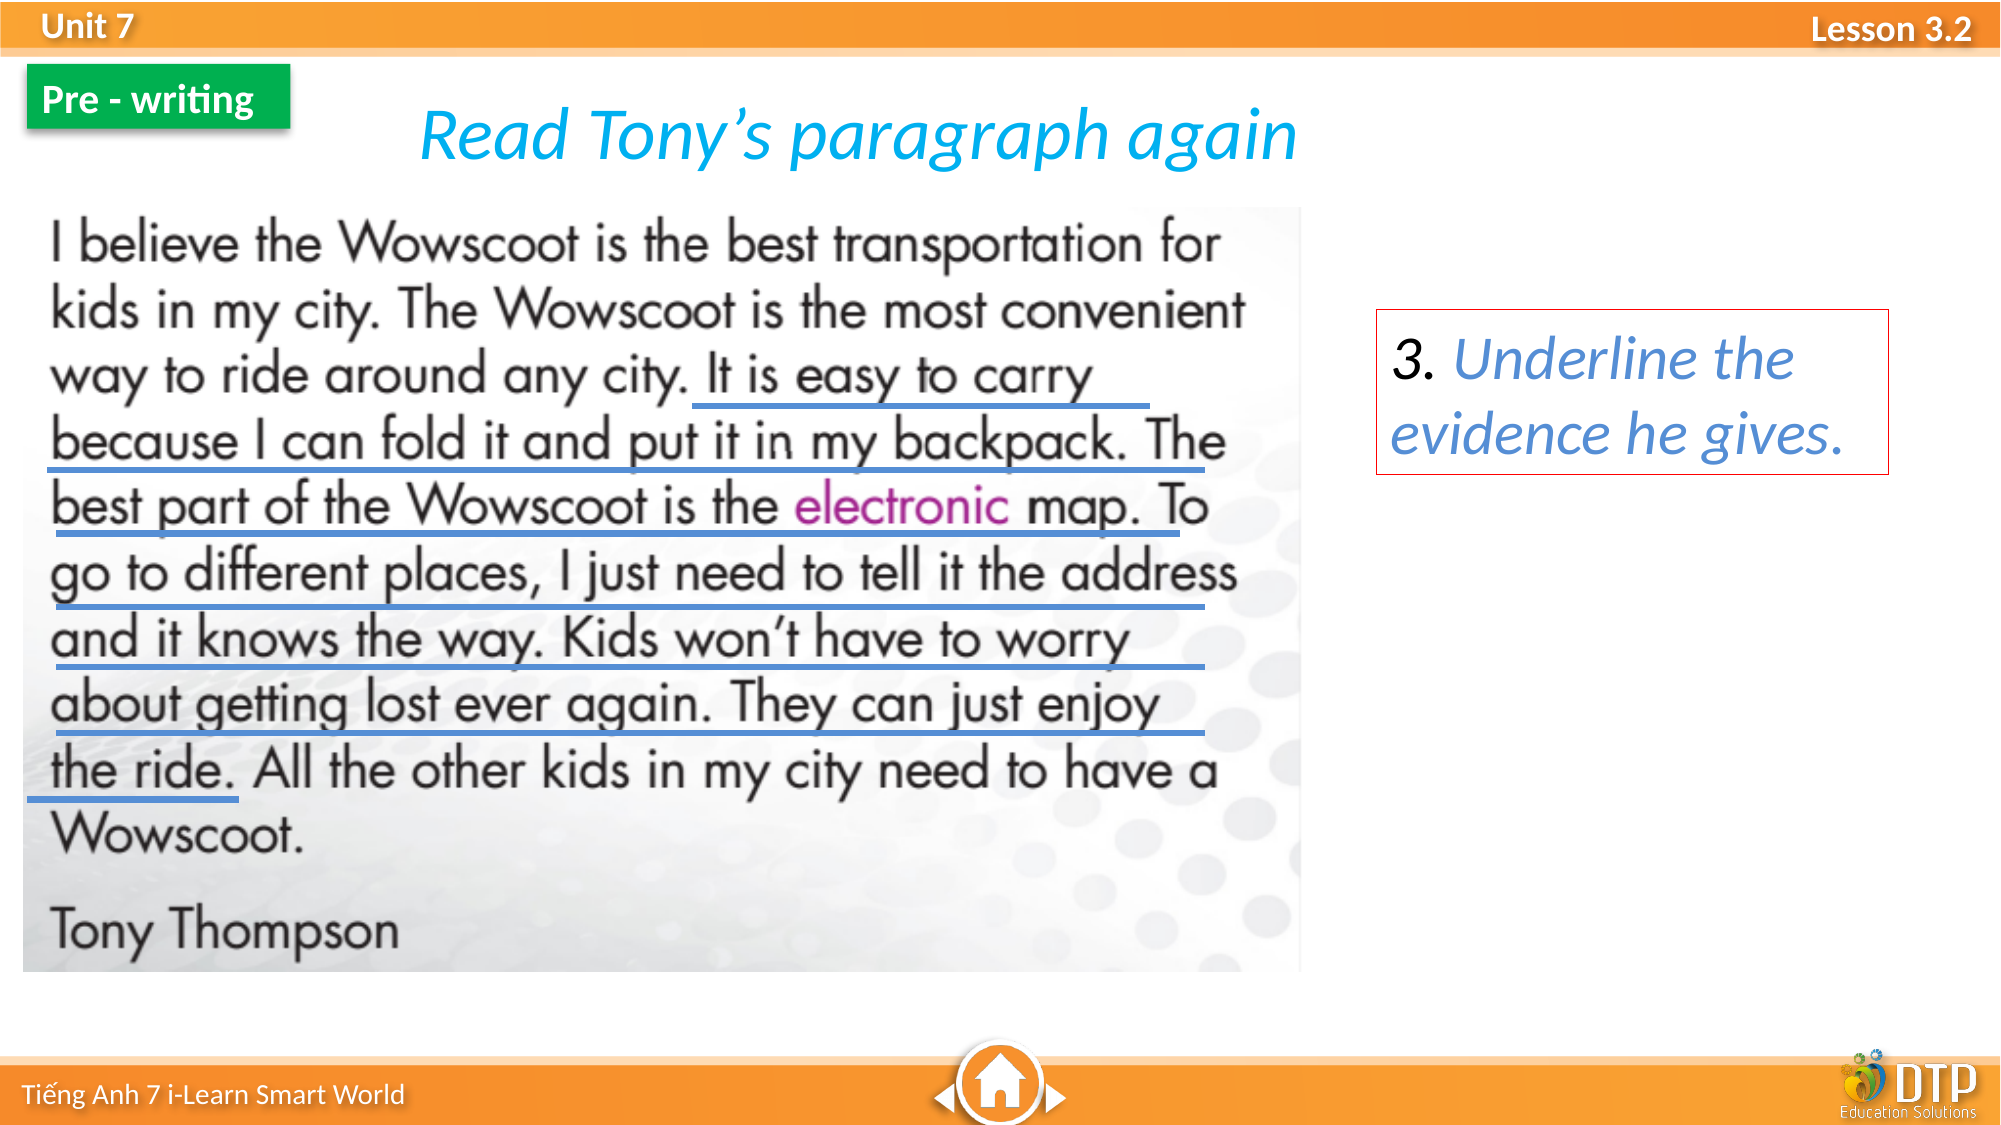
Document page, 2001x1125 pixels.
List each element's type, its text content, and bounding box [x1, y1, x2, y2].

text_box Pre - writing [27, 63, 291, 129]
text_box Read Tony’s paragraph again [403, 77, 1315, 182]
picture [0, 2, 2001, 1125]
text_box 3. Underline the evidence he gives. [1376, 309, 1889, 475]
